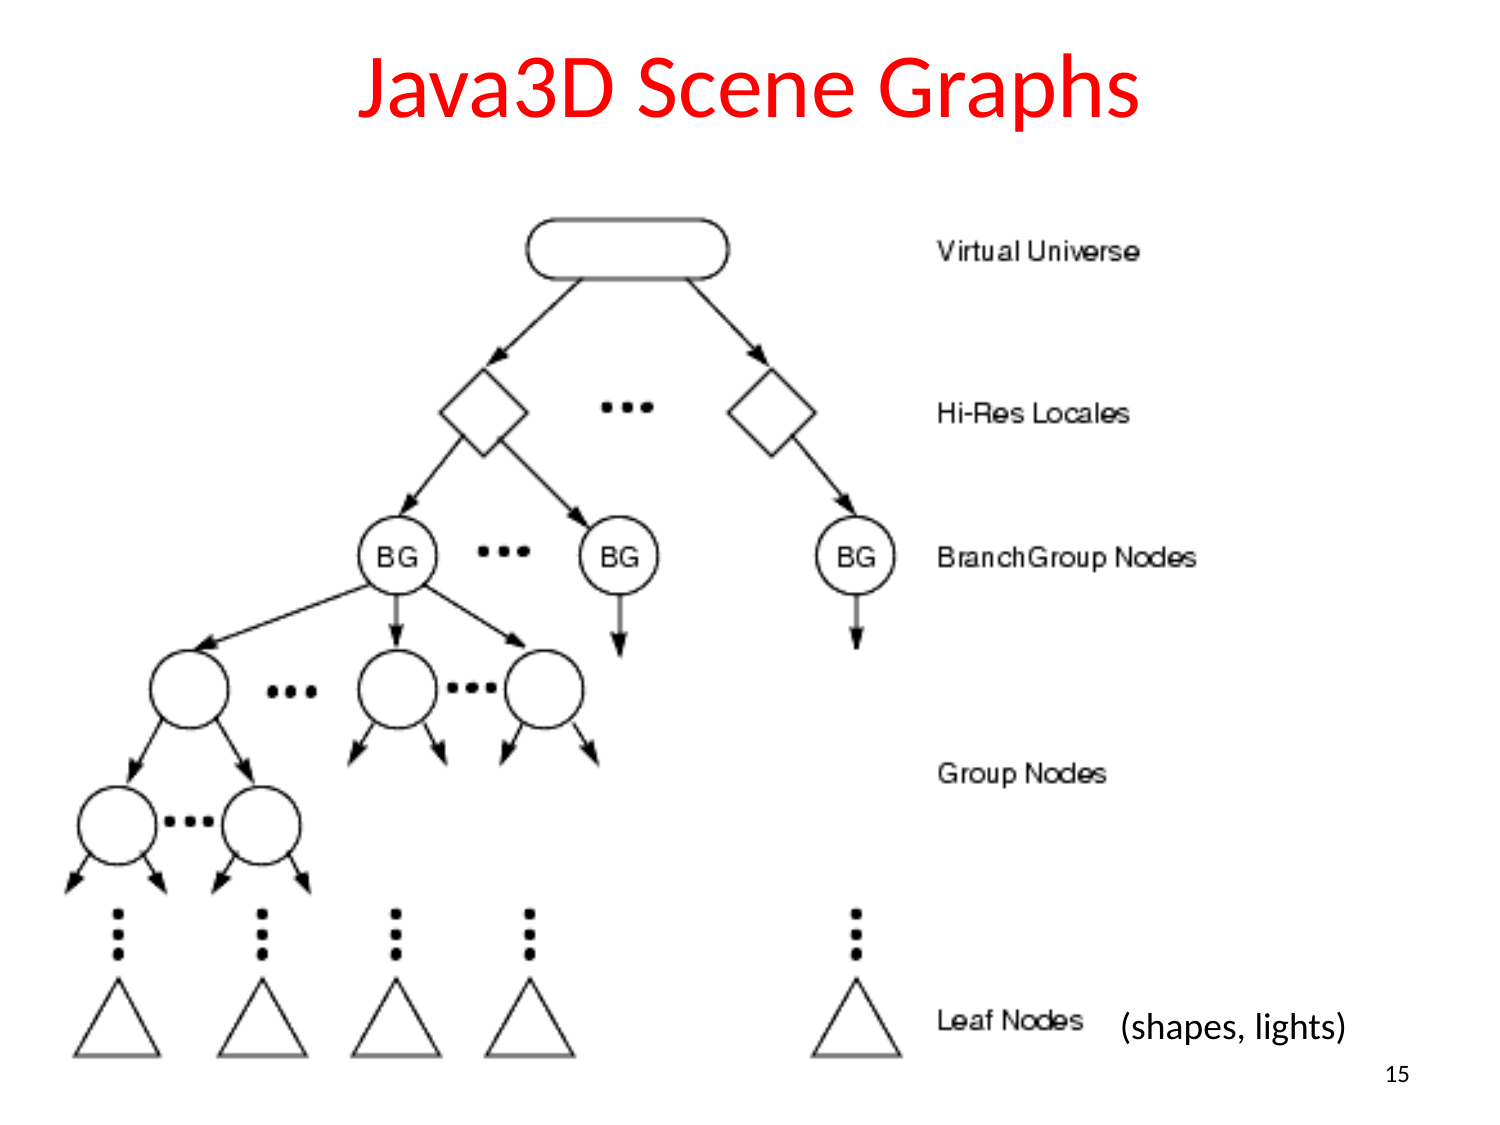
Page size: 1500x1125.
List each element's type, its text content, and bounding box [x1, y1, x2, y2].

title Java3D Scene Graphs [75, 0, 1425, 175]
slide_number 15 [1074, 1042, 1425, 1103]
text_box (shapes, lights) [1241, 994, 1363, 1055]
picture [37, 181, 1238, 1090]
